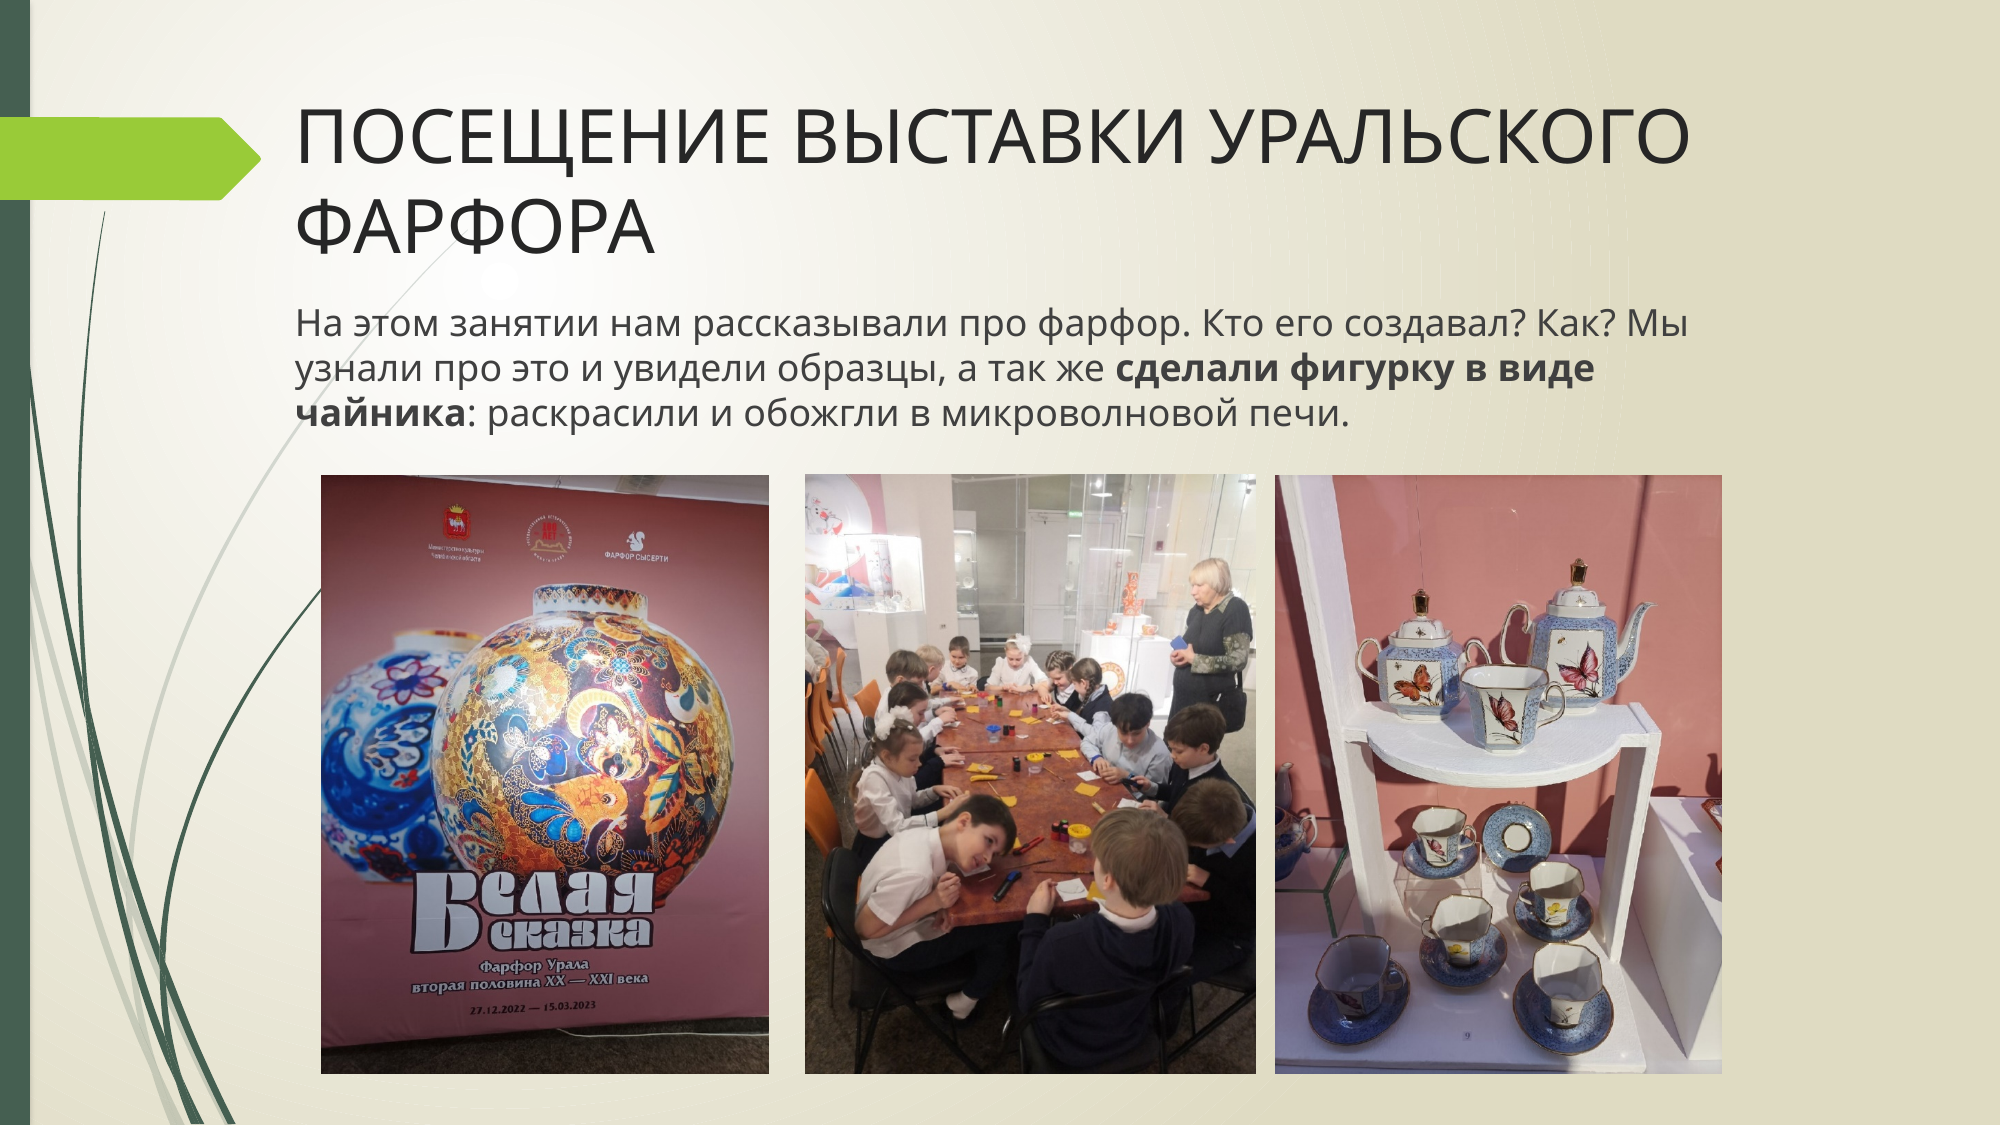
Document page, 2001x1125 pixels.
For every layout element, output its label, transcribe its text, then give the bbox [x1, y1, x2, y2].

picture [805, 474, 1256, 1074]
list На этом занятии нам рассказывали про фарфор. Кто его создавал? Как? Мы узнали про это и увидели образцы, а так же сделали фигурку в виде чайника: раскрасили и обожгли в микроволновой печи. [279, 291, 1743, 476]
picture [321, 475, 769, 1074]
title ПОСЕЩЕНИЕ ВЫСТАВКИ УРАЛЬСКОГО ФАРФОРА [279, 81, 1796, 292]
picture [1274, 475, 1723, 1074]
